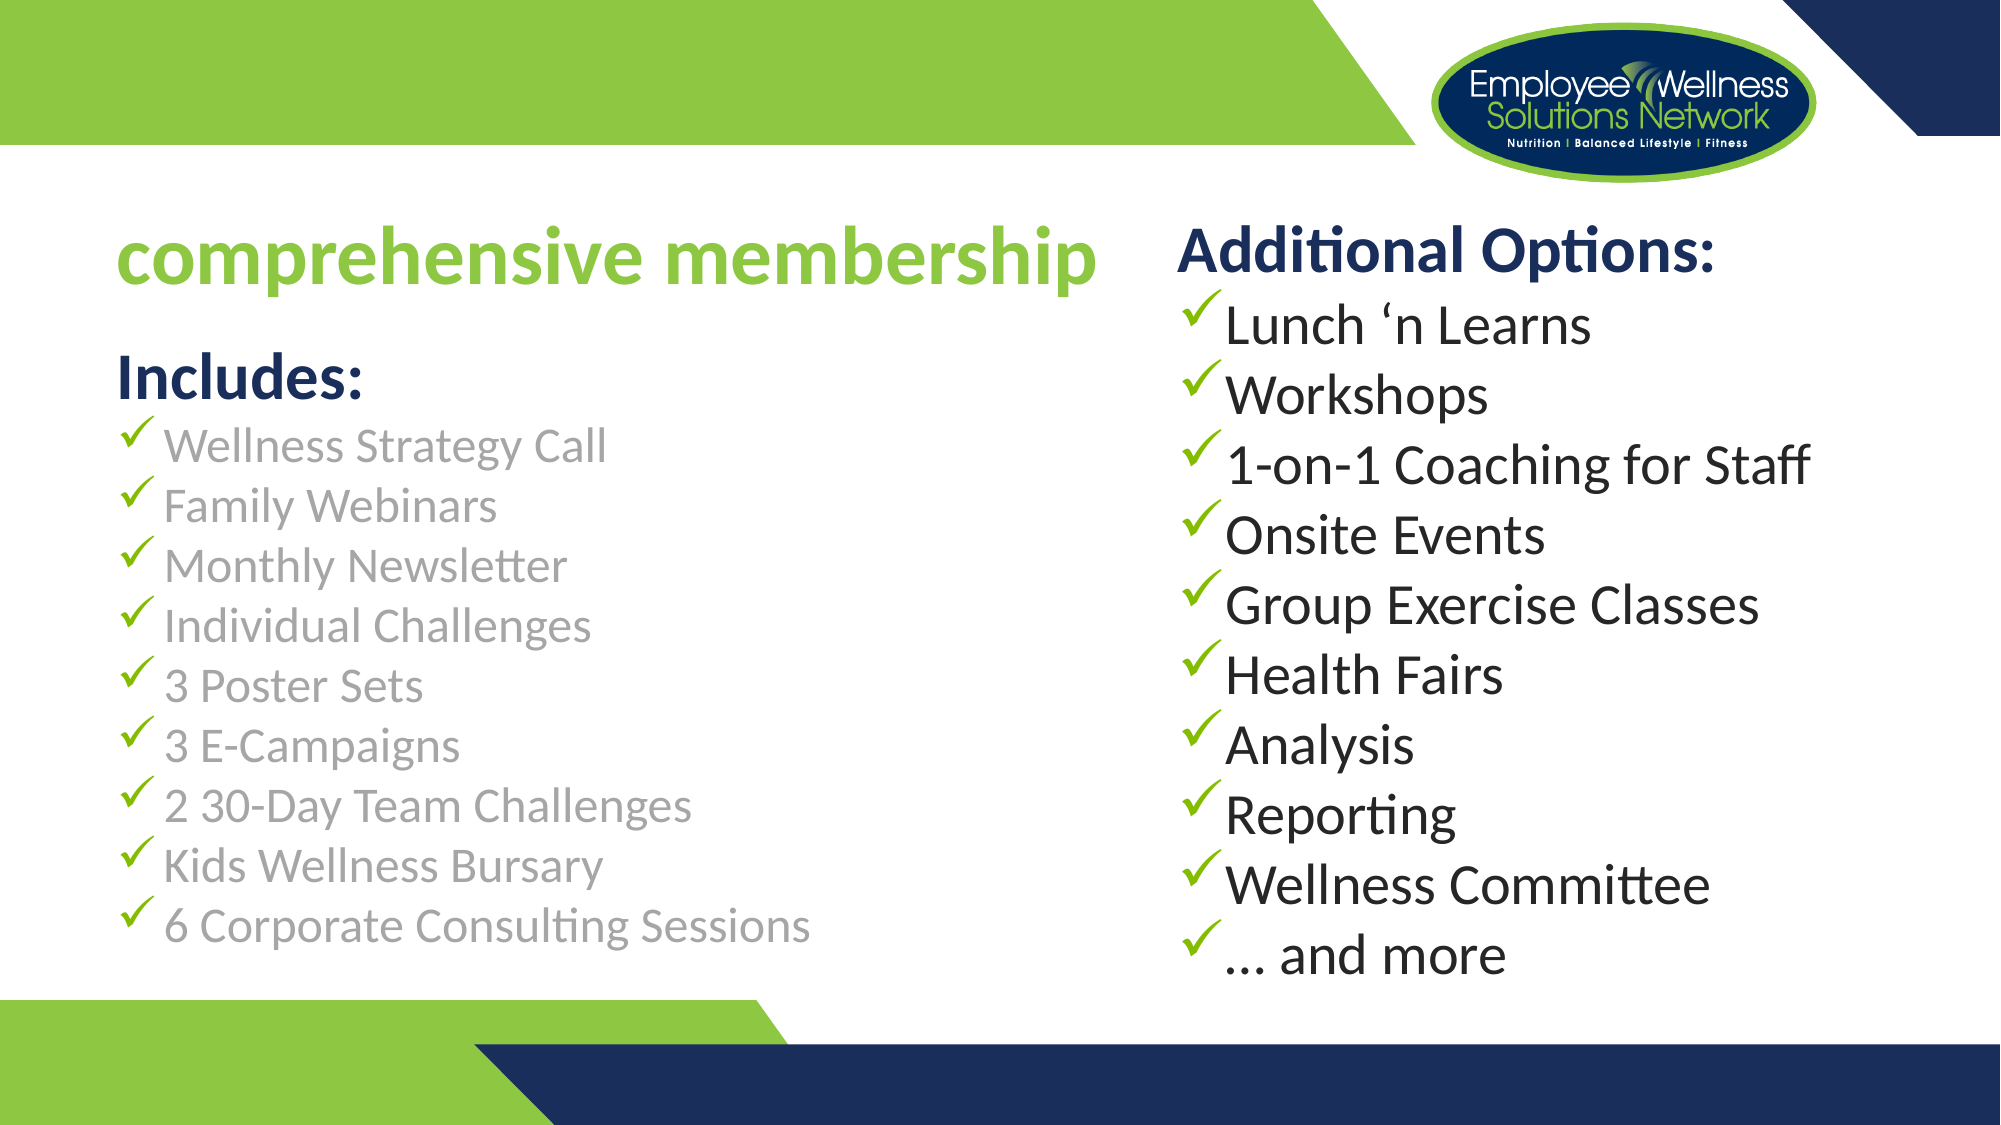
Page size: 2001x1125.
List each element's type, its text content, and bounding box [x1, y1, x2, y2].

text_box Includes: Wellness Strategy Call Family Webinars Monthly Newsletter Individual Challenges 3 Poster Sets 3 E-Campaigns 2 30-Day Team Challenges Kids Wellness Bursary 6 Corporate Consulting Sessions [101, 325, 962, 960]
text_box [0, 999, 789, 1125]
picture [1415, 0, 1832, 233]
text_box Additional Options: Lunch ‘n Learns Workshops 1-on-1 Coaching for Staff Onsite Events Group Exercise Classes Health Fairs Analysis Reporting Wellness Committee … and more [1162, 198, 1941, 994]
text_box [1832, 0, 2000, 137]
text_box comprehensive membership [101, 193, 1287, 309]
text_box [471, 1043, 2000, 1125]
text_box [0, 0, 1415, 146]
